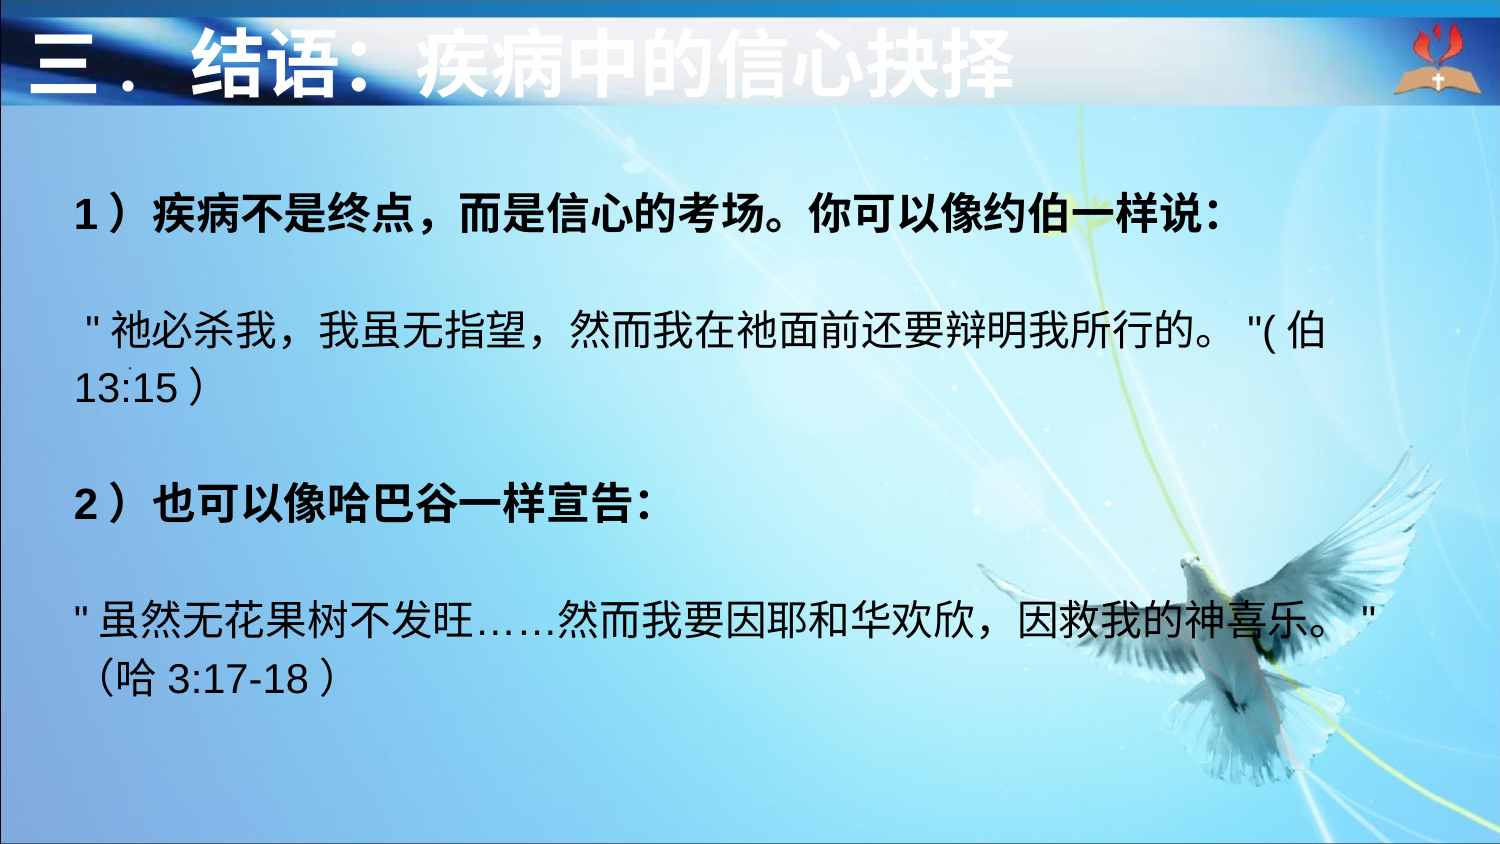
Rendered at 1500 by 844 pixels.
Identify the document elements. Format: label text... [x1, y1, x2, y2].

picture [0, 0, 1500, 844]
subtitle 1）疾病不是终点，而是信心的考场。你可以像约伯一样说： "祂必杀我，我虽无指望，然而我在祂面前还要辩明我所行的。"(伯13:15） 2）也可以像哈巴谷一样宣告： "虽然无花果树不发旺……然而我要因耶和华欢欣，因救我的神喜乐。" （哈3:17-18） [62, 119, 1465, 827]
text_box 三. 结语：疾病中的信心抉择 [11, 11, 1386, 110]
